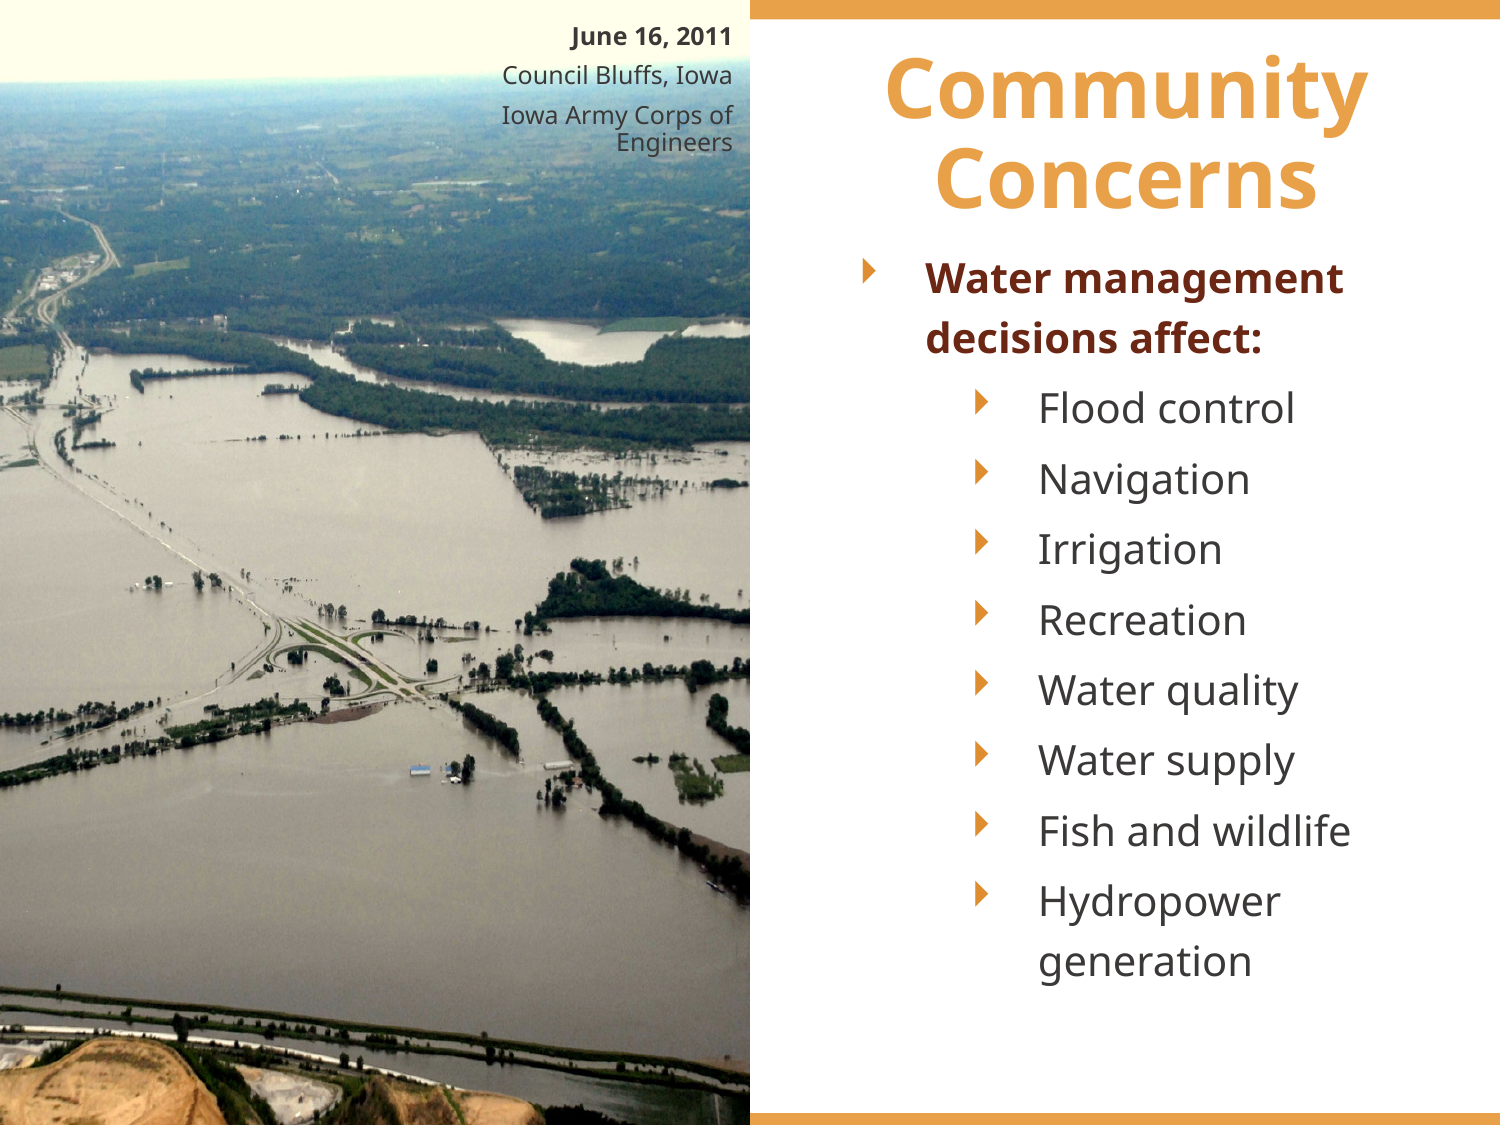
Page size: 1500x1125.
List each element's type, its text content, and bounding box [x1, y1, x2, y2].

list Water management decisions affect: Flood control Navigation Irrigation Recreation Water quality Water supply Fish and wildlife Hydropower generation [835, 234, 1454, 971]
picture [0, 0, 750, 1125]
list Community Concerns [833, 16, 1419, 235]
